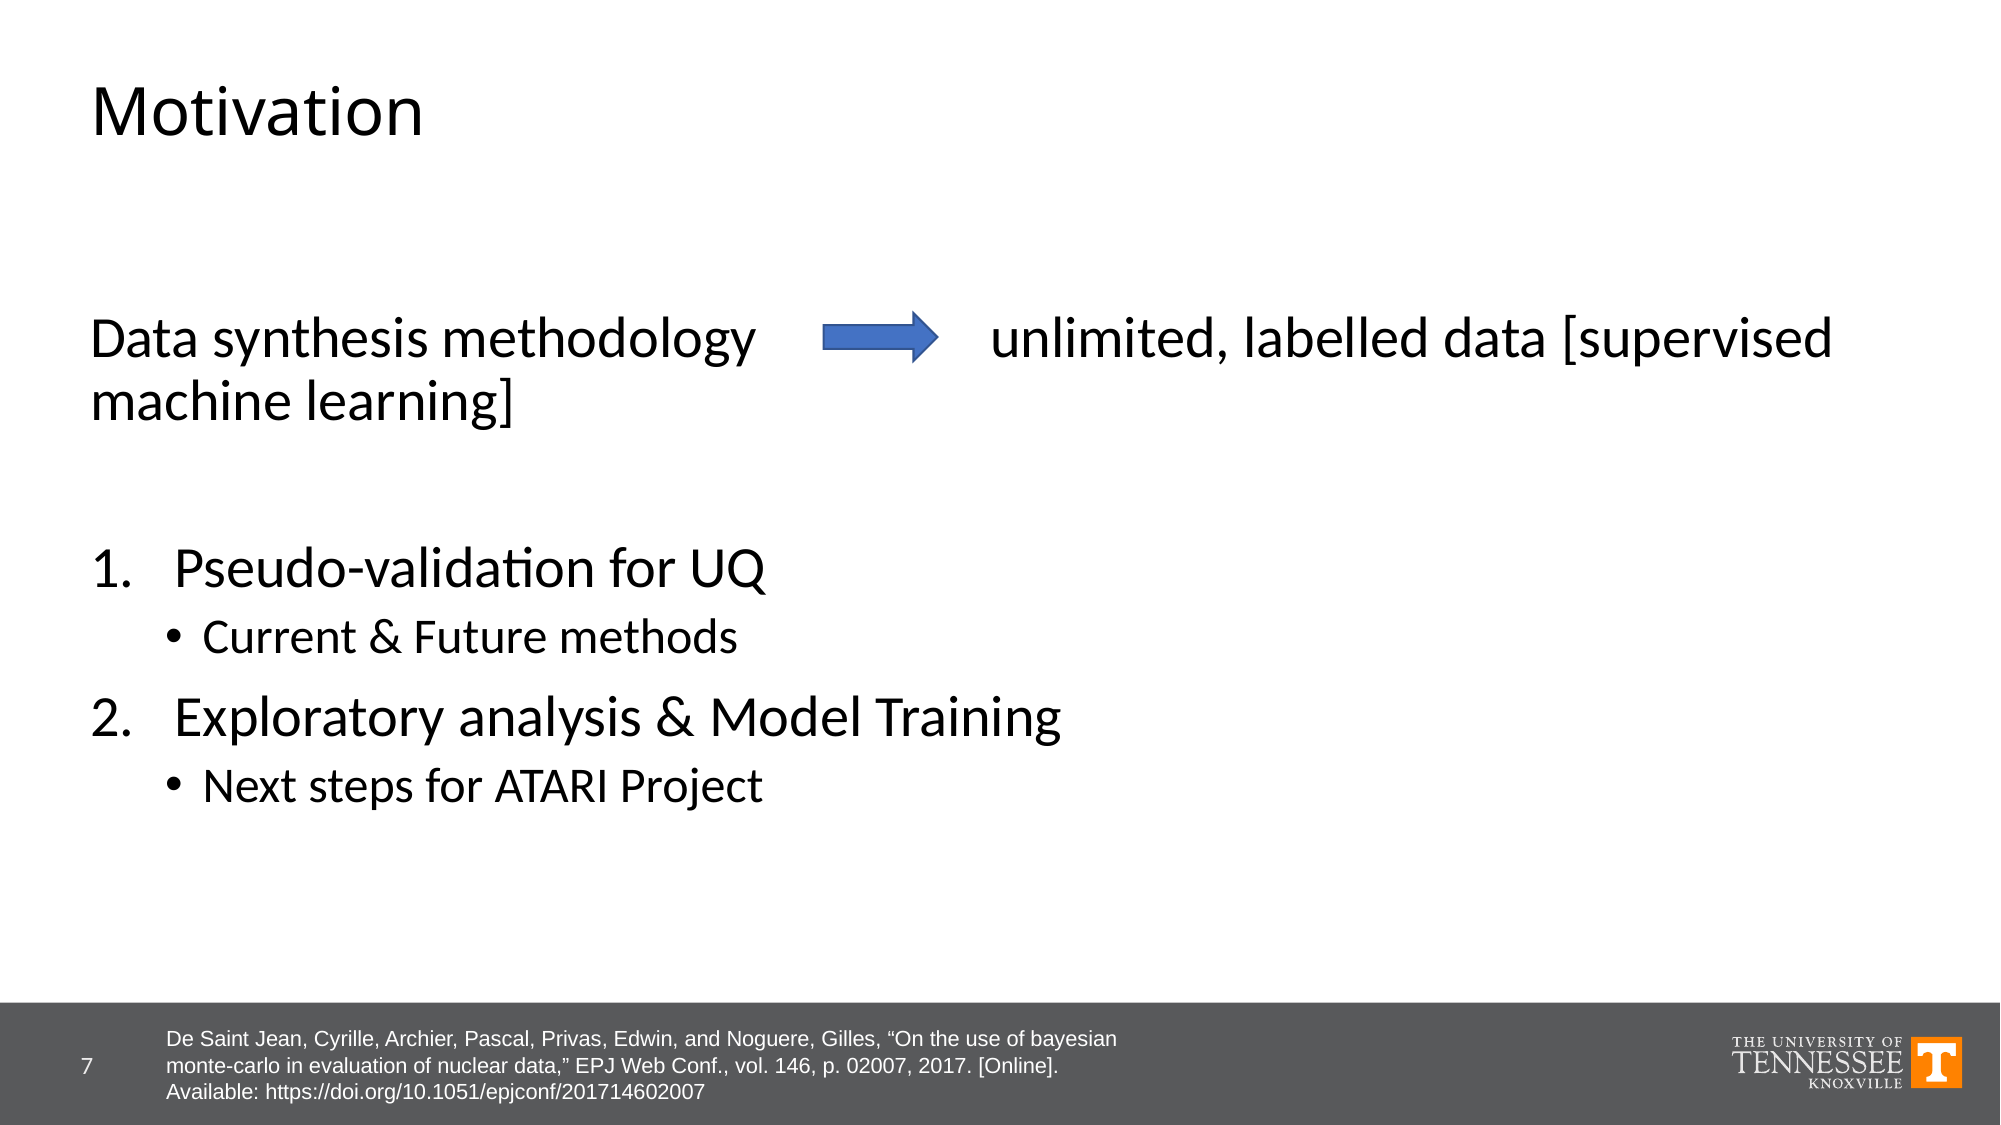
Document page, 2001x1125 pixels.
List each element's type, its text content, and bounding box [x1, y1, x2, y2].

list Data synthesis methodology unlimited, labelled data [supervised machine learning] Pseudo-validation for UQ Current & Future methods Exploratory analysis & Model Training Next steps for ATARI Project [75, 299, 1925, 966]
text_box De Saint Jean, Cyrille, Archier, Pascal, Privas, Edwin, and Noguere, Gilles, “On the use of bayesian monte-carlo in evaluation of nuclear data,” EPJ Web Conf., vol. 146, p. 02007, 2017. [Online]. Available: https://doi.org/10.1051/epjconf/201714602007 [151, 1017, 1152, 1112]
slide_number 7 [37, 1042, 109, 1088]
title Motivation [75, 43, 1800, 184]
text_box [822, 310, 939, 364]
